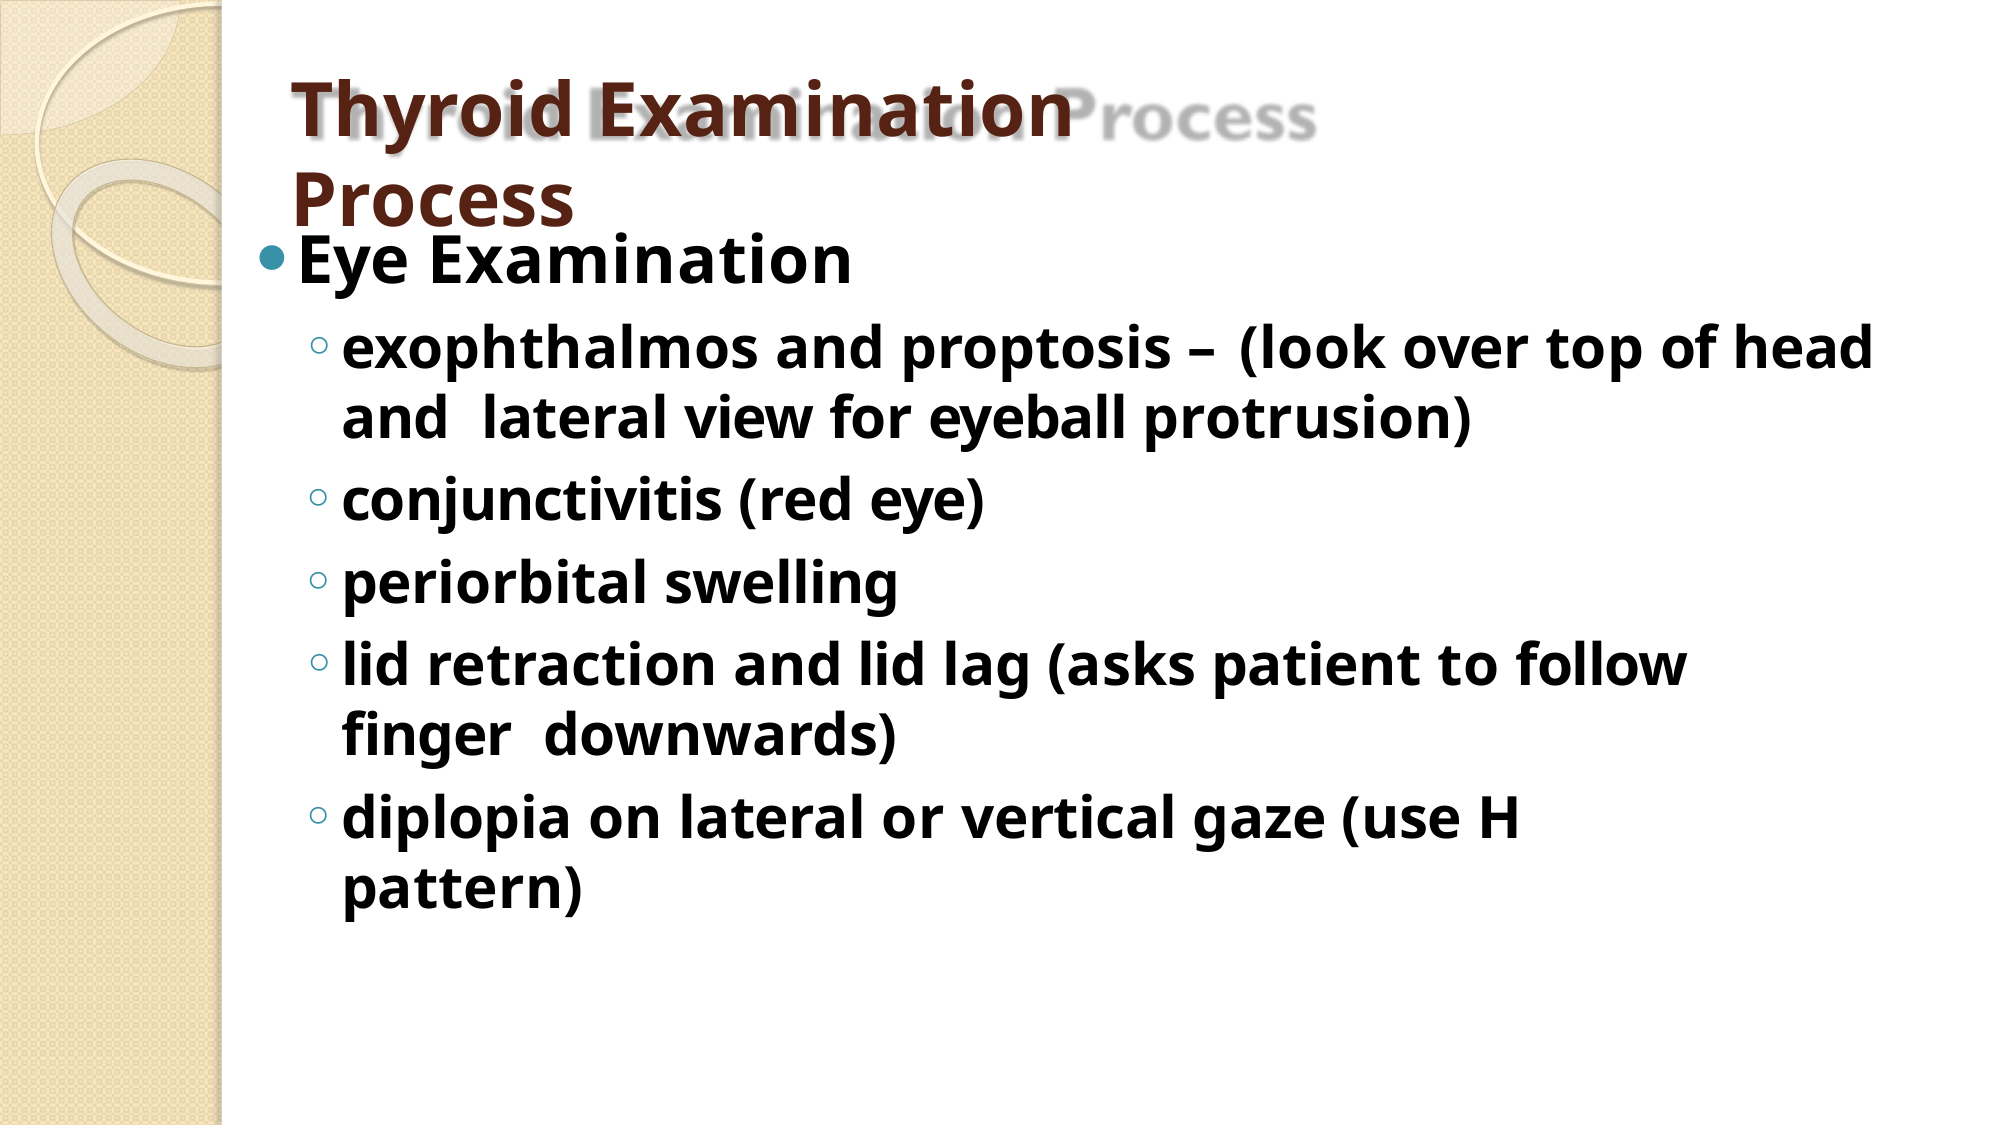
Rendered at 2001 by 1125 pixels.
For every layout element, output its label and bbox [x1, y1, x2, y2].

text_box [0, 0, 2000, 1125]
